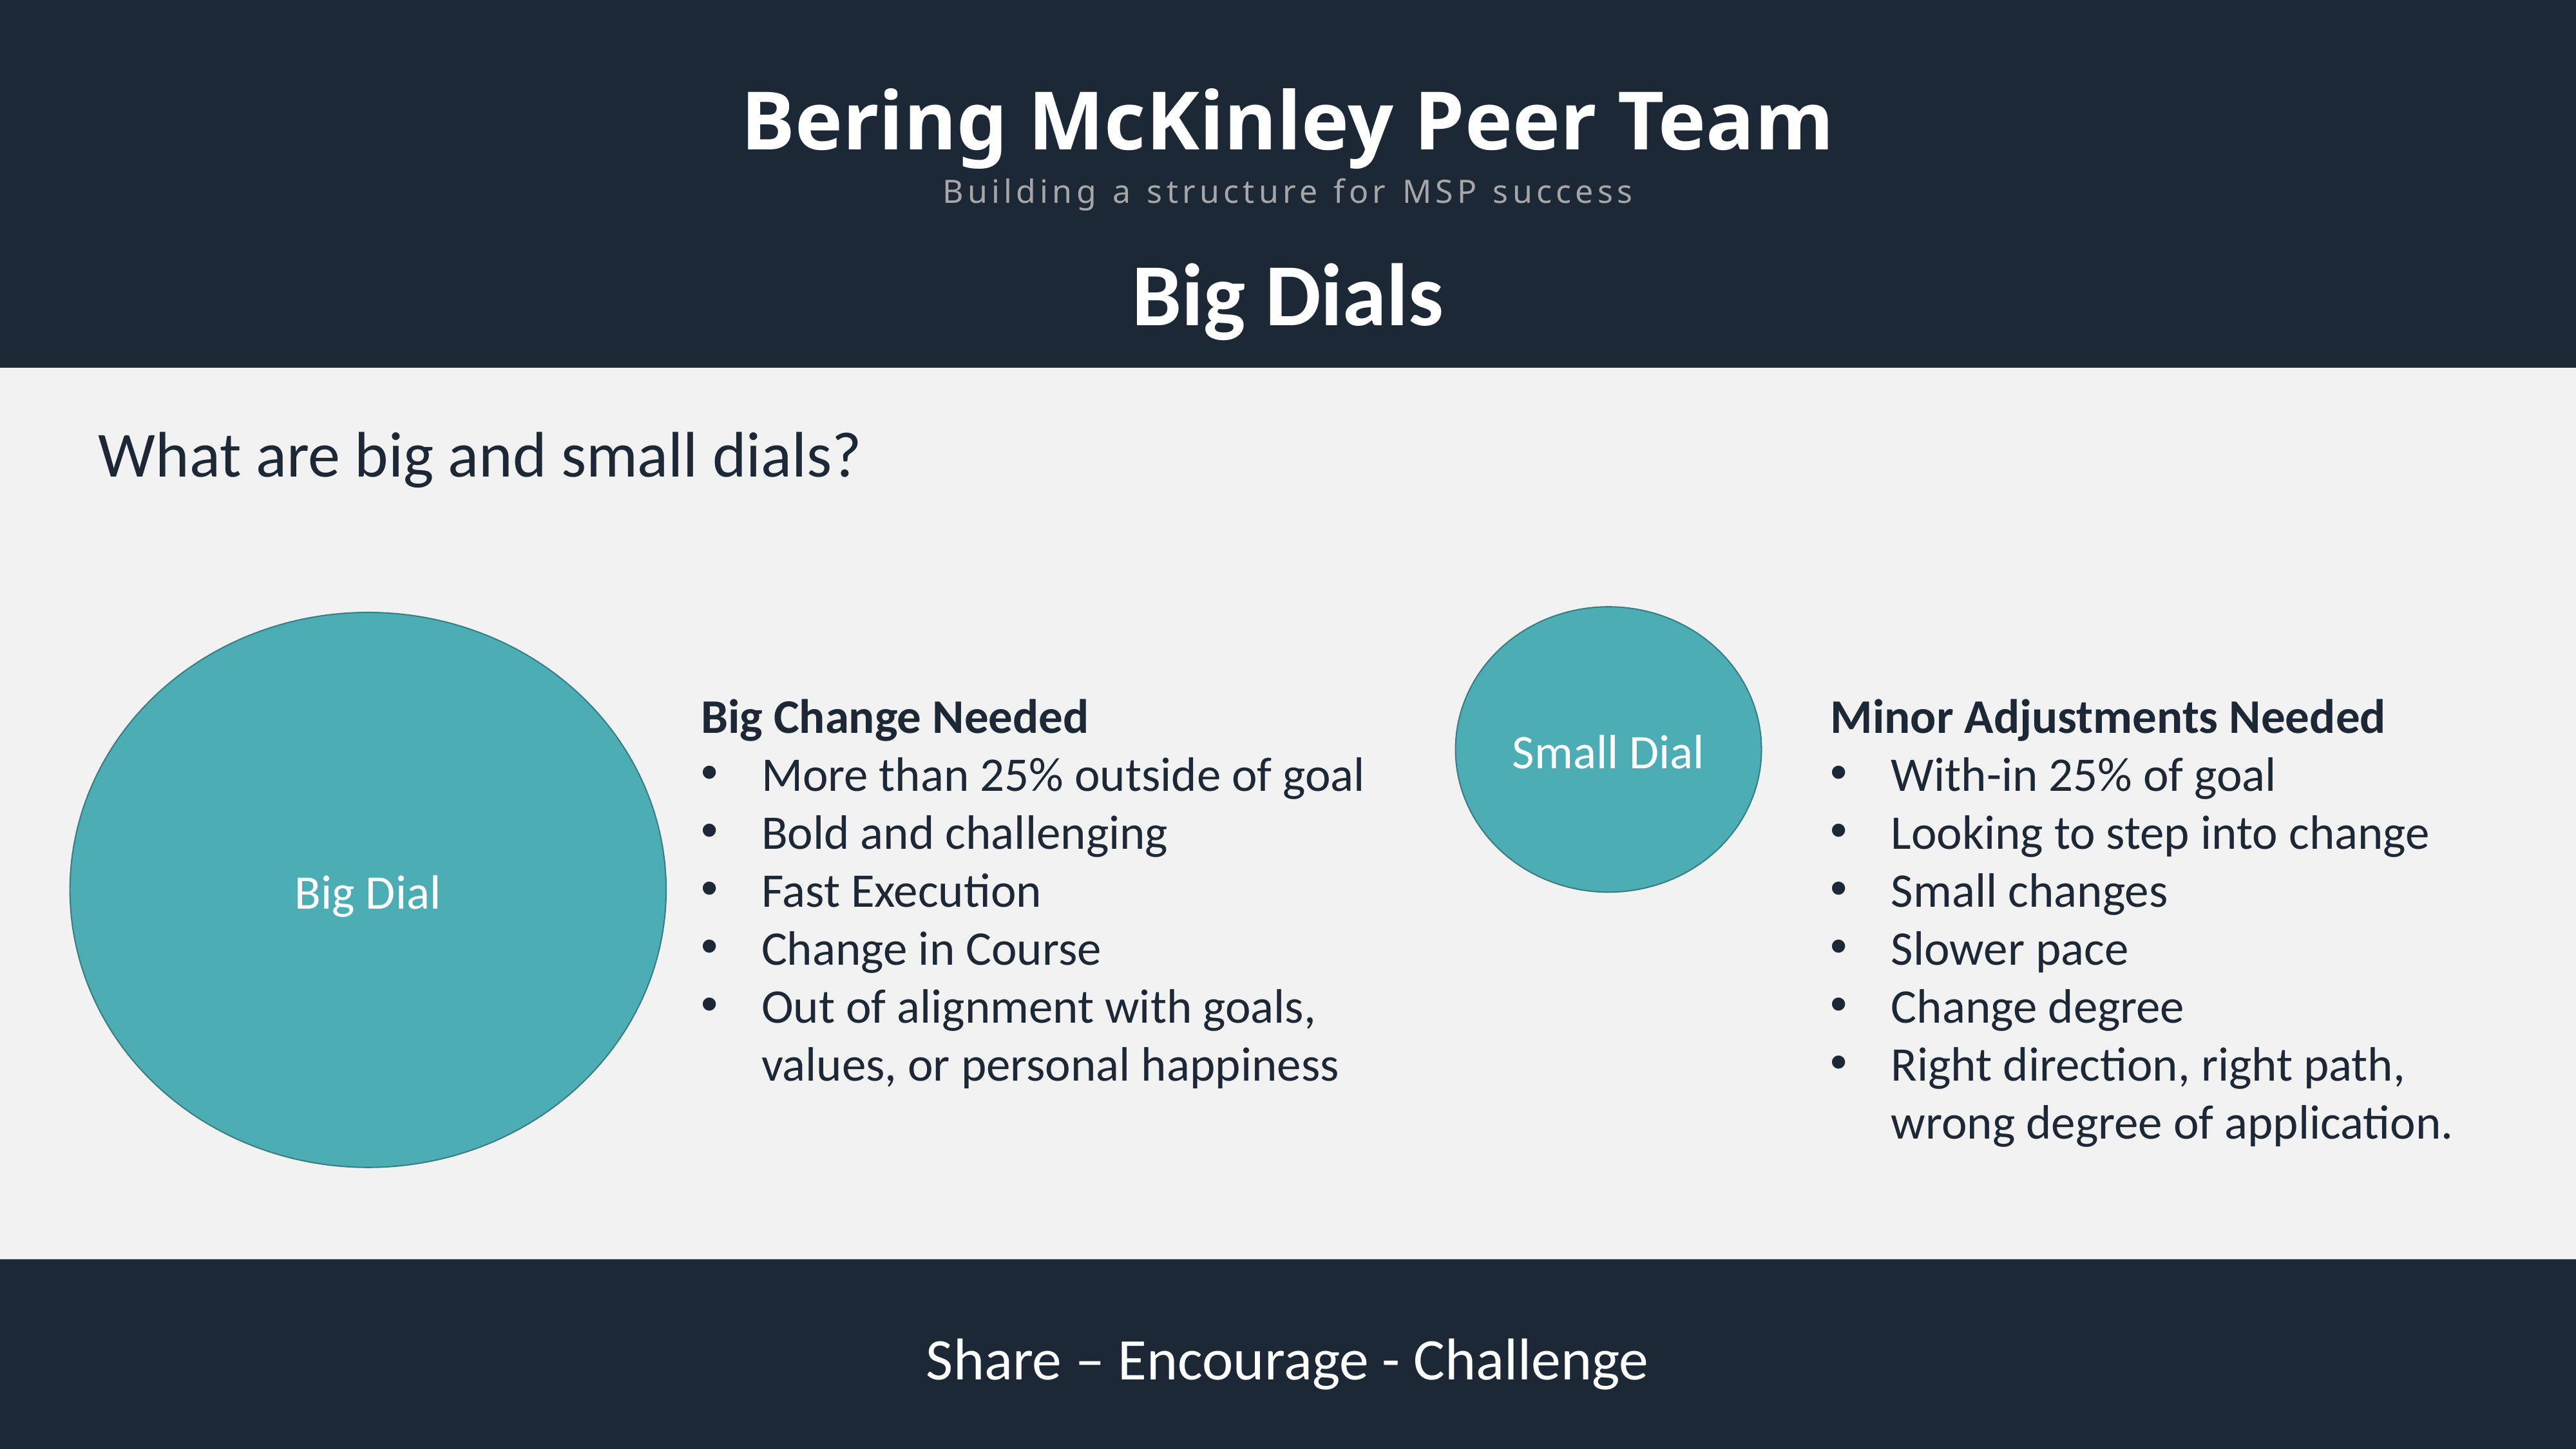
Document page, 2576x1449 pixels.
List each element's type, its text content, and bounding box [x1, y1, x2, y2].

text_box Big Change Needed More than 25% outside of goal Bold and challenging Fast Execution Change in Course Out of alignment with goals, values, or personal happiness [691, 680, 1406, 1153]
text_box Big Dial [69, 611, 667, 1168]
text_box Bering McKinley Peer Team [731, 64, 1845, 171]
text_box Big Dials [0, 232, 2576, 406]
text_box Small Dial [1455, 606, 1762, 893]
text_box Minor Adjustments Needed With-in 25% of goal Looking to step into change Small changes Slower pace Change degree Right direction, right path, wrong degree of application. [1821, 680, 2475, 1327]
text_box [0, 406, 2576, 1260]
text_box Building a structure for MSP success [933, 166, 1643, 215]
text_box What are big and small dials? [89, 408, 1822, 495]
text_box Share – Encourage - Challenge [637, 1316, 1938, 1397]
